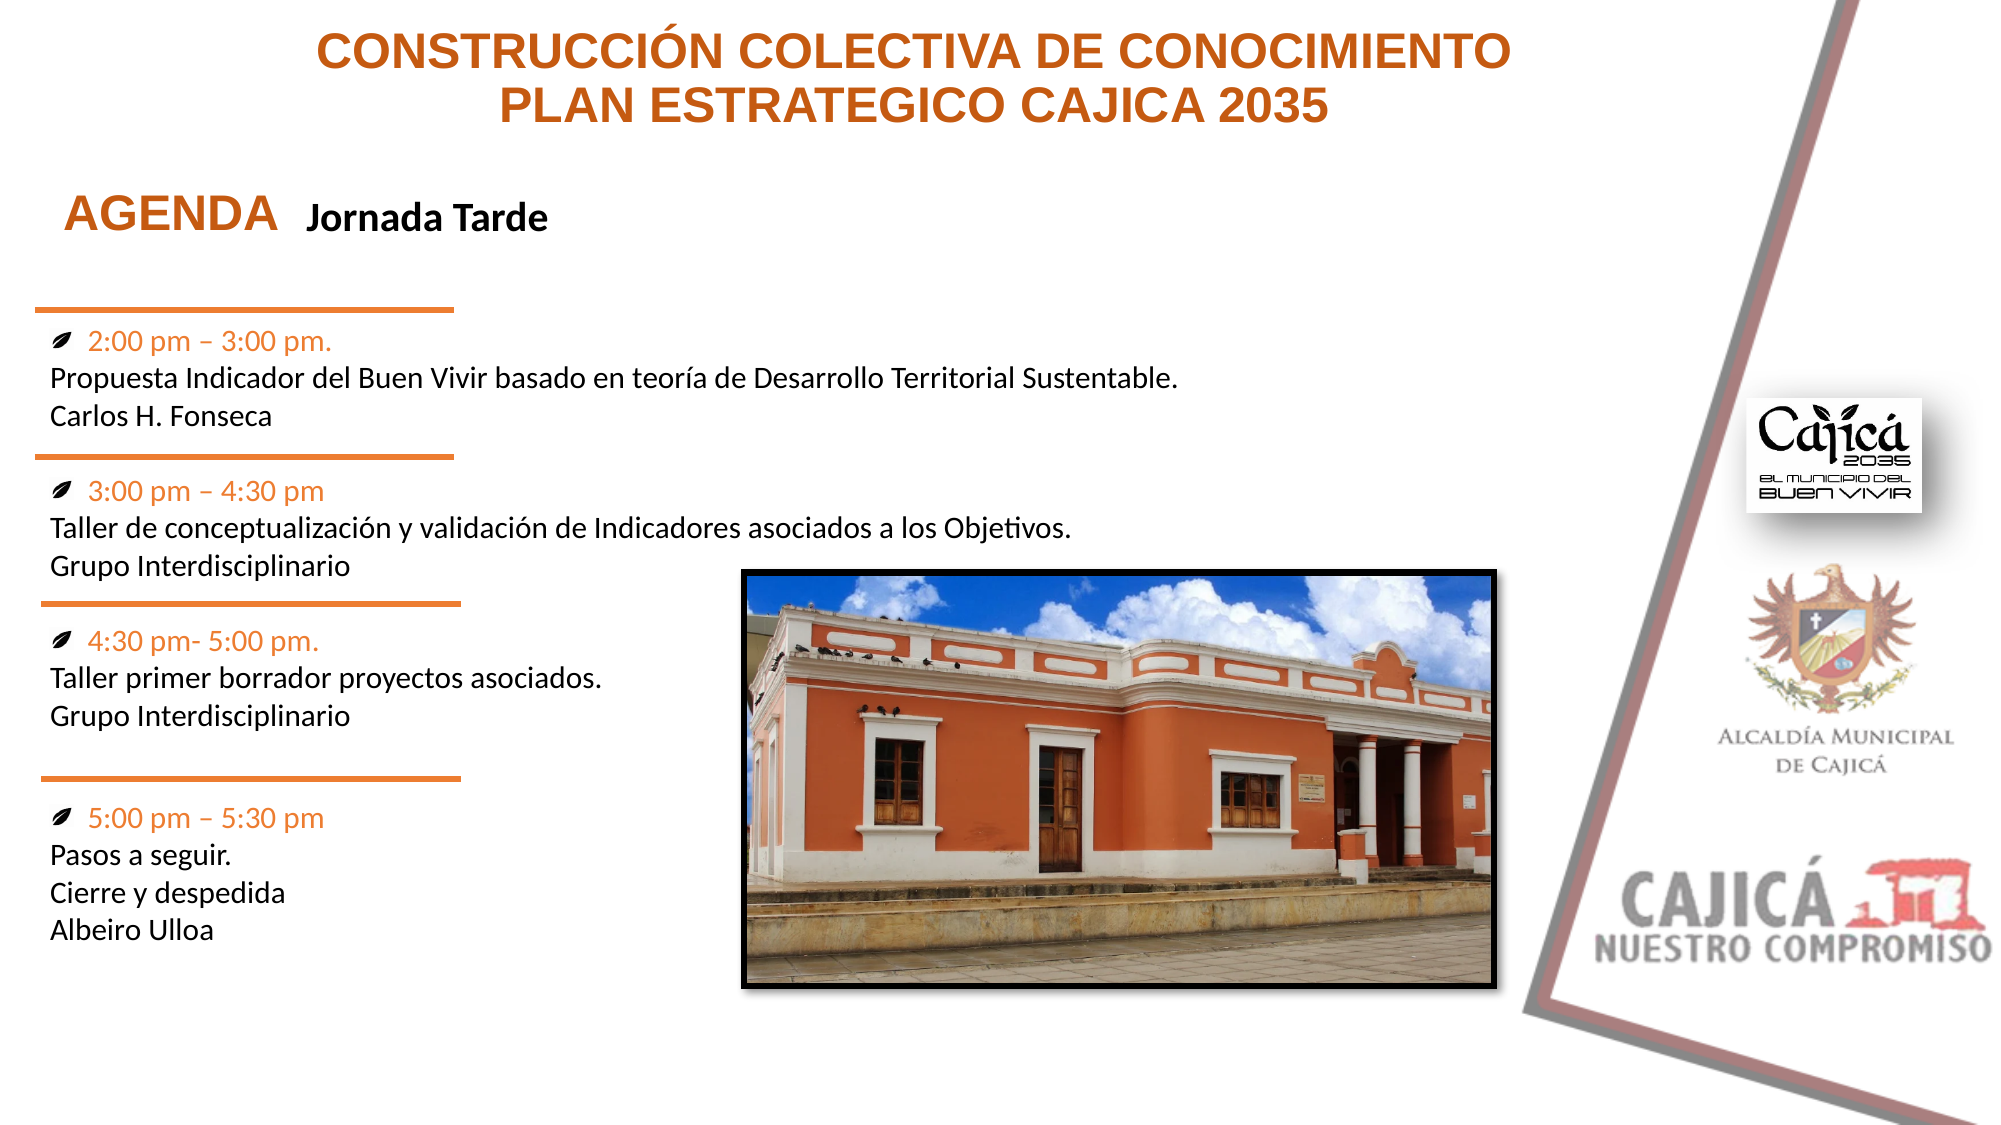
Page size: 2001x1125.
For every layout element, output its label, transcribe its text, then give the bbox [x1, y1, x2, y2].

title CONSTRUCCIÓN COLECTIVA DE CONOCIMIENTO PLAN ESTRATEGICO CAJICA 2035 [52, 0, 1777, 189]
text_box AGENDA [0, 105, 514, 323]
list Jornada Tarde 2:00 pm – 3:00 pm. Propuesta Indicador del Buen Vivir basado en teoría de Desarrollo Territorial Sustentable. Carlos H. Fonseca 3:00 pm – 4:30 pm Taller de conceptualización y validación de Indicadores asociados a los Objetivos. Grupo Interdisciplinario 4:30 pm- 5:00 pm. Taller primer borrador proyectos asociados. Grupo Interdisciplinario 5:00 pm – 5:30 pm Pasos a seguir. Cierre y despedida Albeiro Ulloa [34, 188, 1205, 1125]
picture [49, 477, 74, 500]
picture [746, 575, 1491, 983]
picture [49, 328, 74, 350]
picture [49, 804, 74, 827]
picture [49, 627, 74, 650]
picture [1746, 398, 1922, 513]
